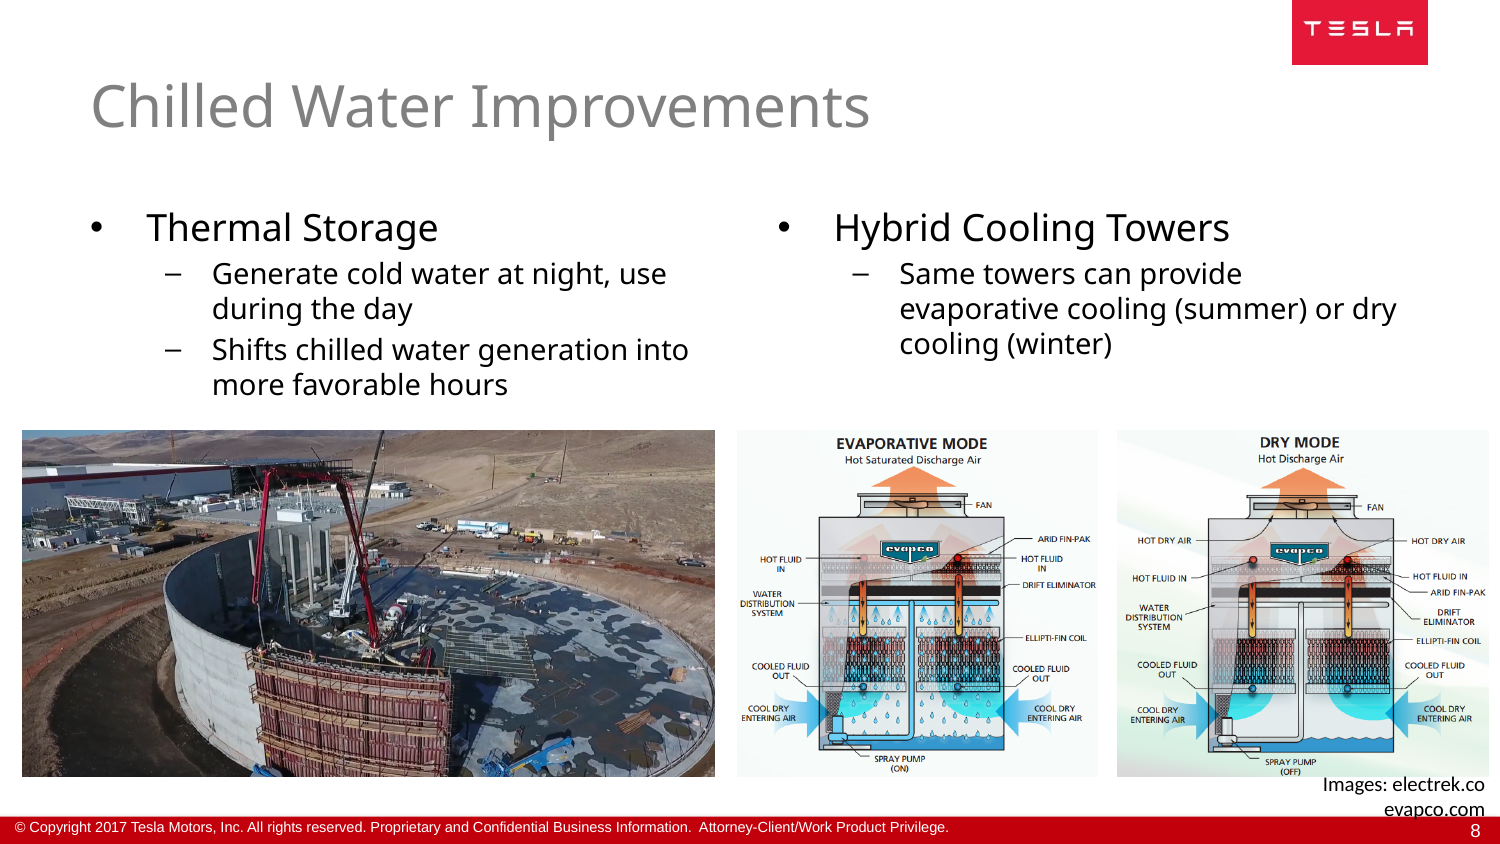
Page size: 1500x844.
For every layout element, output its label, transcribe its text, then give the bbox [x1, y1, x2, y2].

slide_number 8 [1149, 811, 1500, 840]
picture [1292, 0, 1428, 65]
title Chilled Water Improvements [75, 33, 1425, 175]
list Thermal Storage Generate cold water at night, use during the day Shifts chilled water generation into more favorable hours [75, 196, 738, 754]
picture [21, 430, 715, 777]
picture [737, 430, 1098, 777]
text_box Images: electrek.co evapco.com [1235, 763, 1500, 828]
list Hybrid Cooling Towers Same towers can provide evaporative cooling (summer) or dry cooling (winter) [762, 196, 1425, 754]
picture [1117, 430, 1489, 777]
